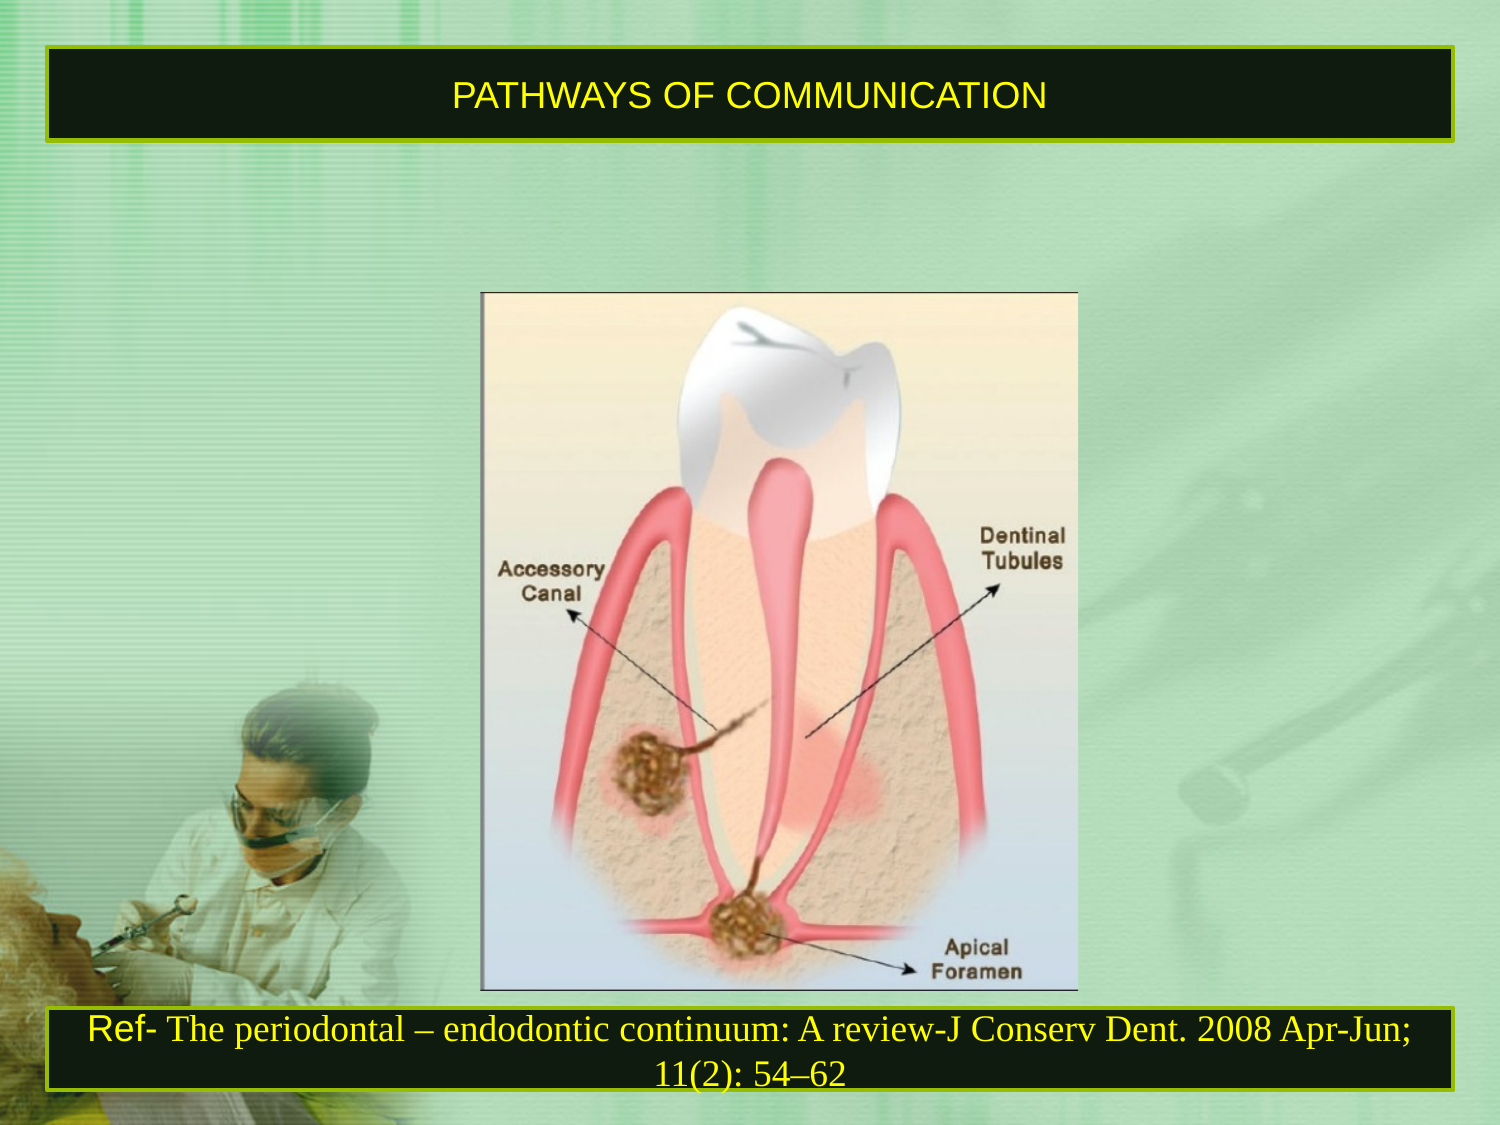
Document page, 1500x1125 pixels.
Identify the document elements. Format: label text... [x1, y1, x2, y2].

picture [0, 0, 1500, 1125]
text_box Ref- The periodontal – endodontic continuum: A review-J Conserv Dent. 2008 Apr-Jun; 11(2): 54–62 [45, 1006, 1455, 1092]
text_box PATHWAYS OF COMMUNICATION [45, 45, 1455, 143]
